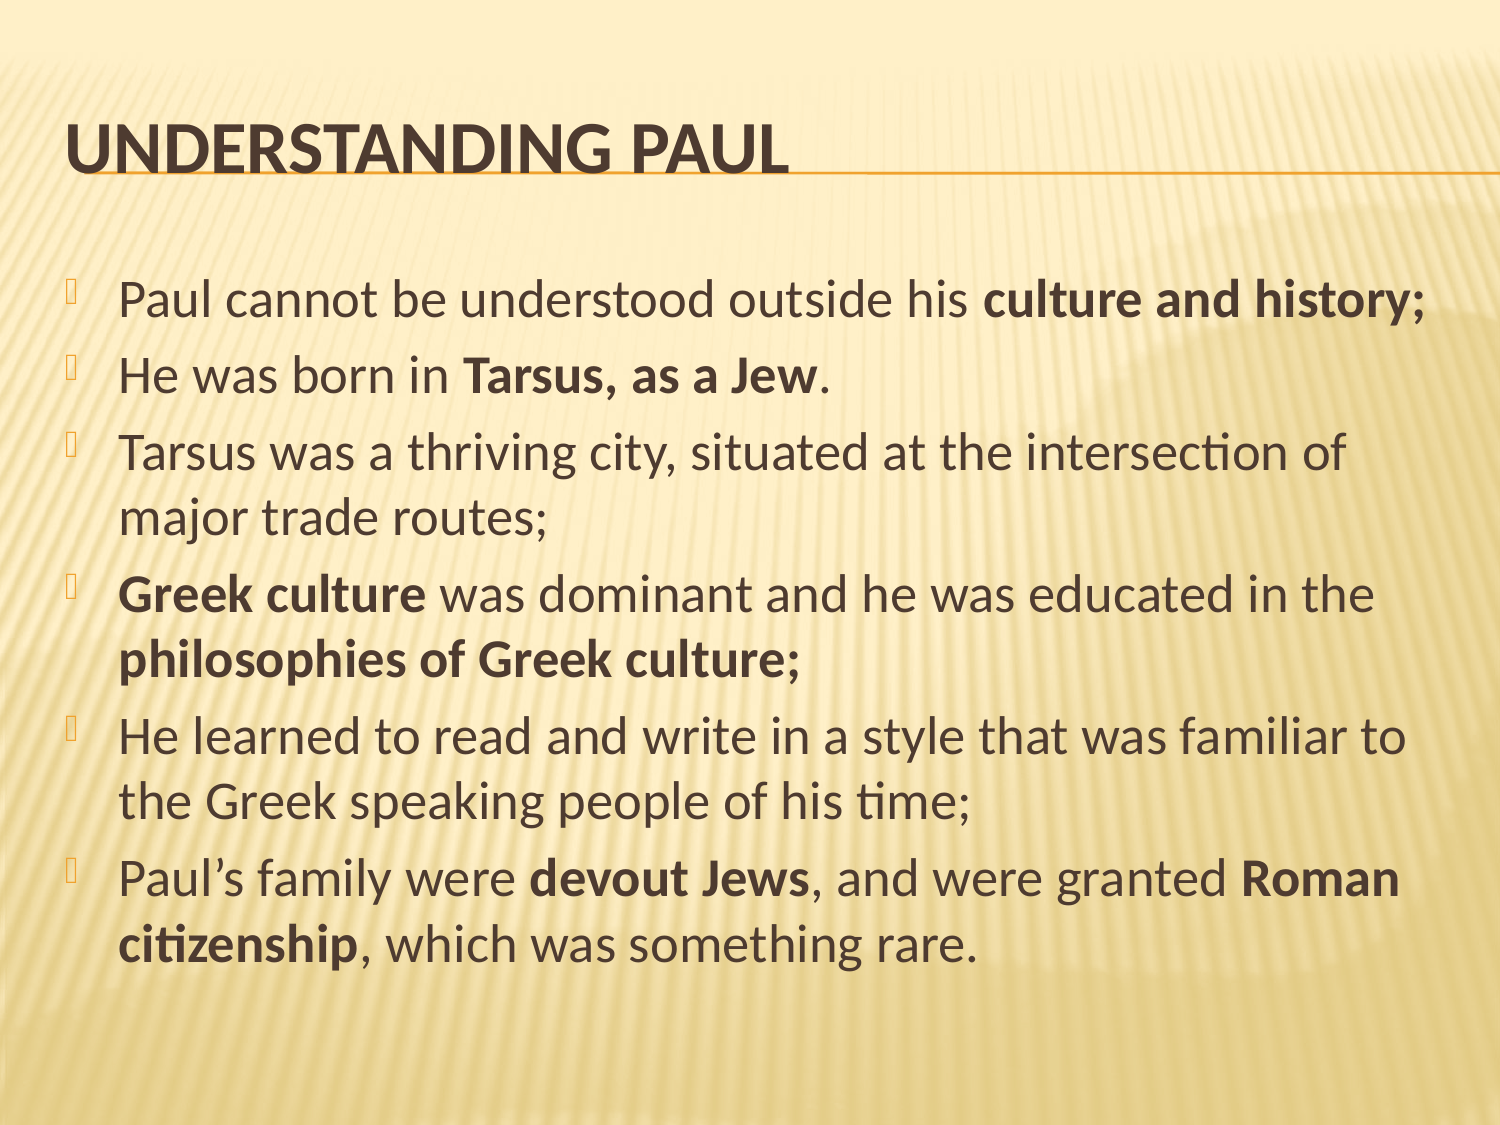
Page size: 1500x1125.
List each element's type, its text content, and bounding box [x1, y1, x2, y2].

title Understanding Paul [50, 75, 1475, 213]
list Paul cannot be understood outside his culture and history; He was born in Tarsus, as a Jew. Tarsus was a thriving city, situated at the intersection of major trade routes; Greek culture was dominant and he was educated in the philosophies of Greek culture; He learned to read and write in a style that was familiar to the Greek speaking people of his time; Paul’s family were devout Jews, and were granted Roman citizenship, which was something rare. [50, 254, 1475, 998]
